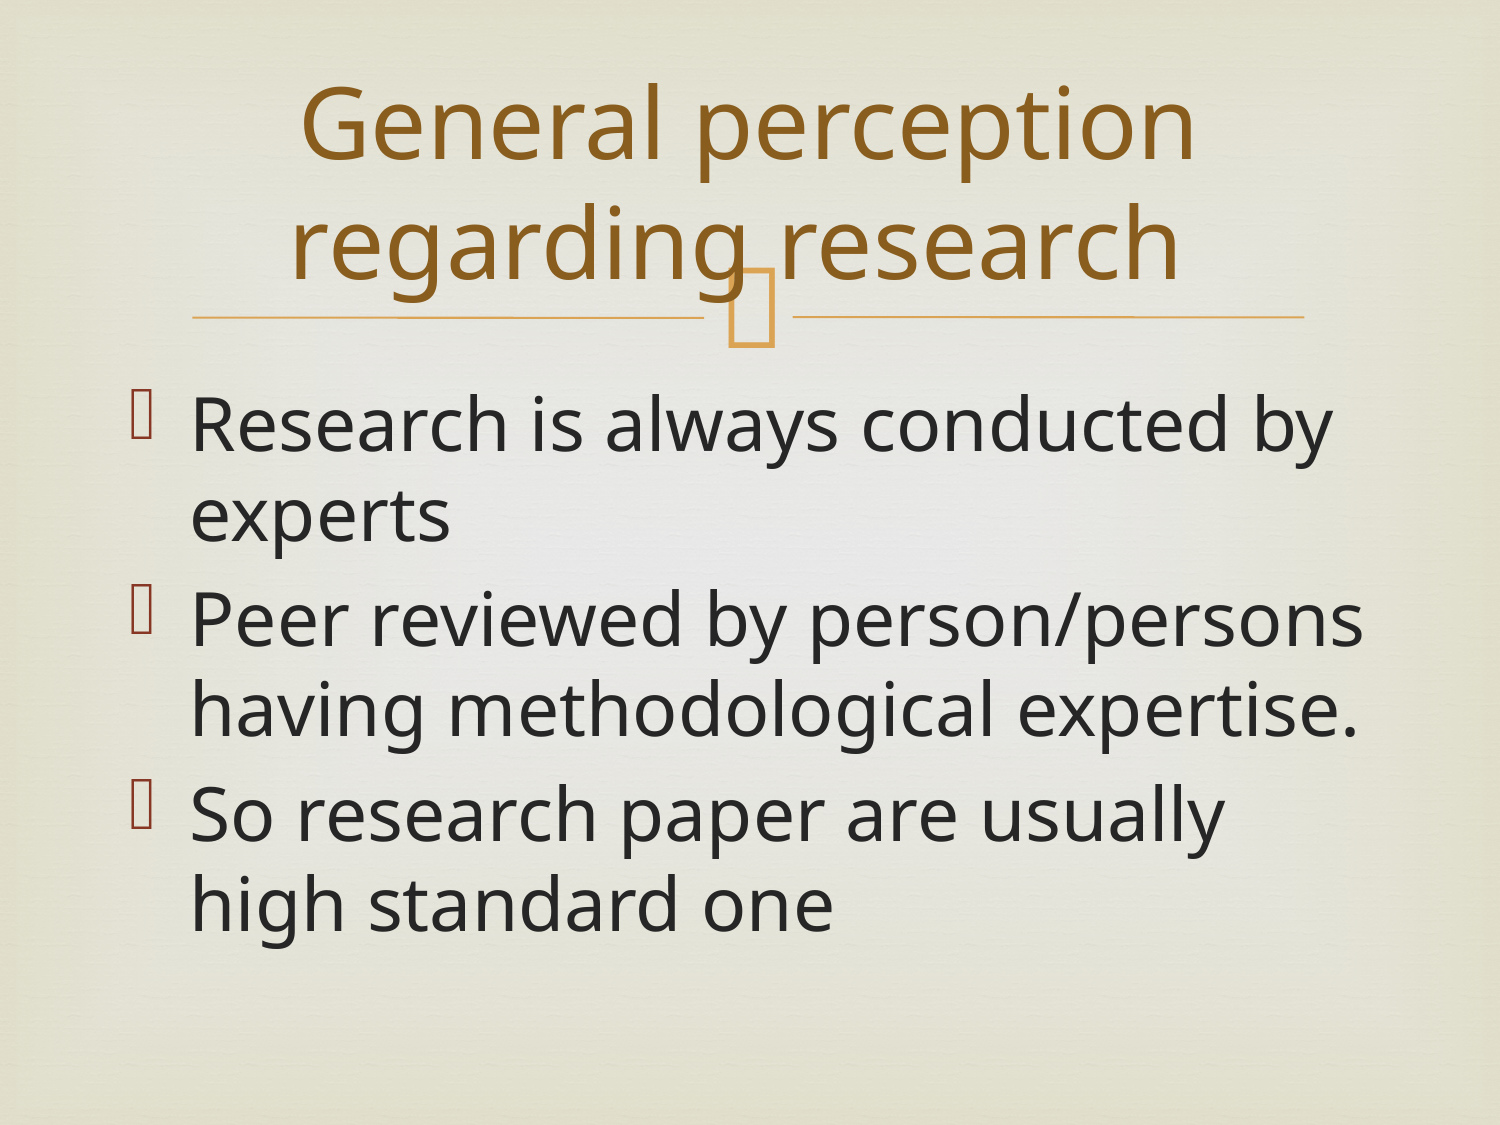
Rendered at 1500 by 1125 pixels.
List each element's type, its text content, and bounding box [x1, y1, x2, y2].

title General perception regarding research [112, 93, 1386, 267]
list Research is always conducted by experts Peer reviewed by person/persons having methodological expertise. So research paper are usually high standard one [114, 368, 1386, 1005]
